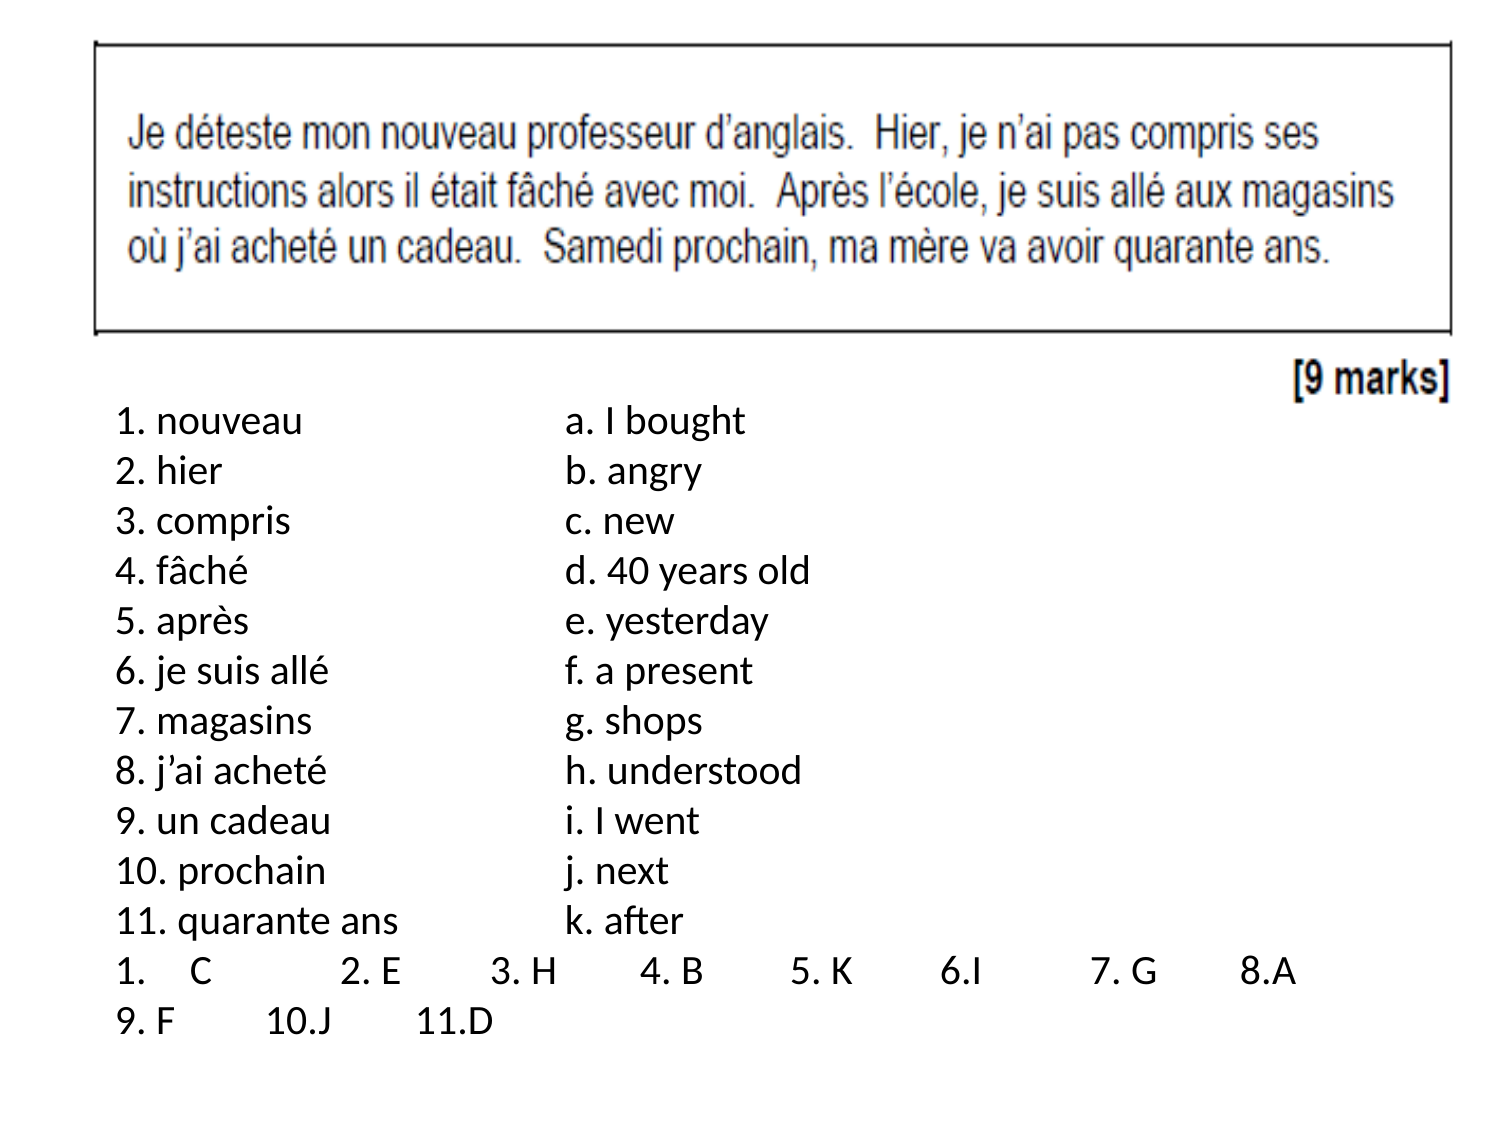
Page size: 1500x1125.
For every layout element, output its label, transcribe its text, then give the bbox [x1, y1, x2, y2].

text_box 1. nouveau a. I bought 2. hier b. angry 3. compris c. new 4. fâché d. 40 years old 5. après e. yesterday 6. je suis allé f. a present 7. magasins g. shops 8. j’ai acheté h. understood 9. un cadeau i. I went 10. prochain j. next 11. quarante ans k. after C 2. E 3. H 4. B 5. K 6.I 7. G 8.A 9. F 10.J 11.D [100, 442, 1388, 1051]
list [88, 30, 1459, 433]
